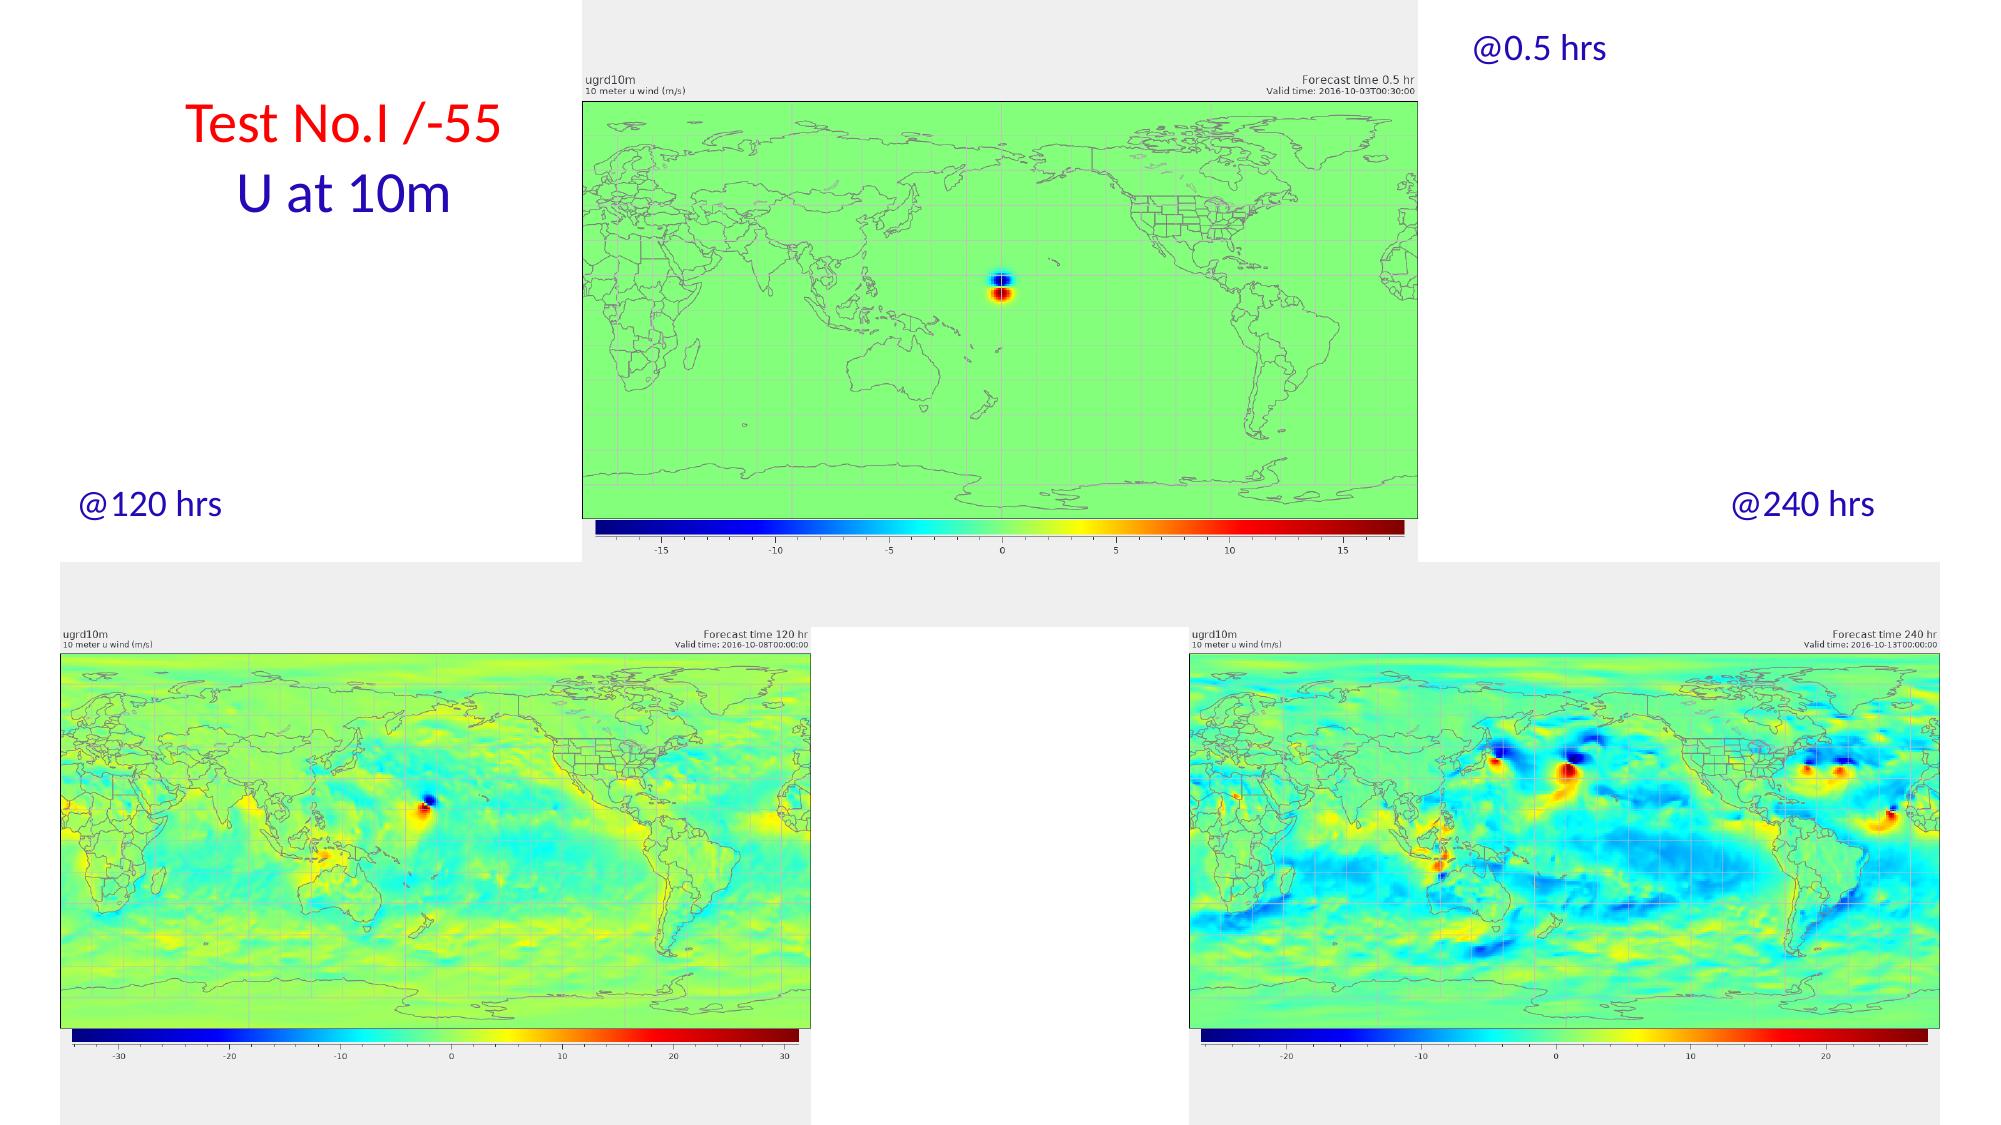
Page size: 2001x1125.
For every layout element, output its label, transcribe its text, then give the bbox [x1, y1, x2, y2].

picture [60, 0, 1940, 1125]
text_box @240 hrs [1714, 471, 1891, 531]
text_box @0.5 hrs [1455, 15, 1622, 76]
text_box @120 hrs [61, 471, 238, 531]
text_box Test No.I /-55 U at 10m [170, 76, 519, 232]
